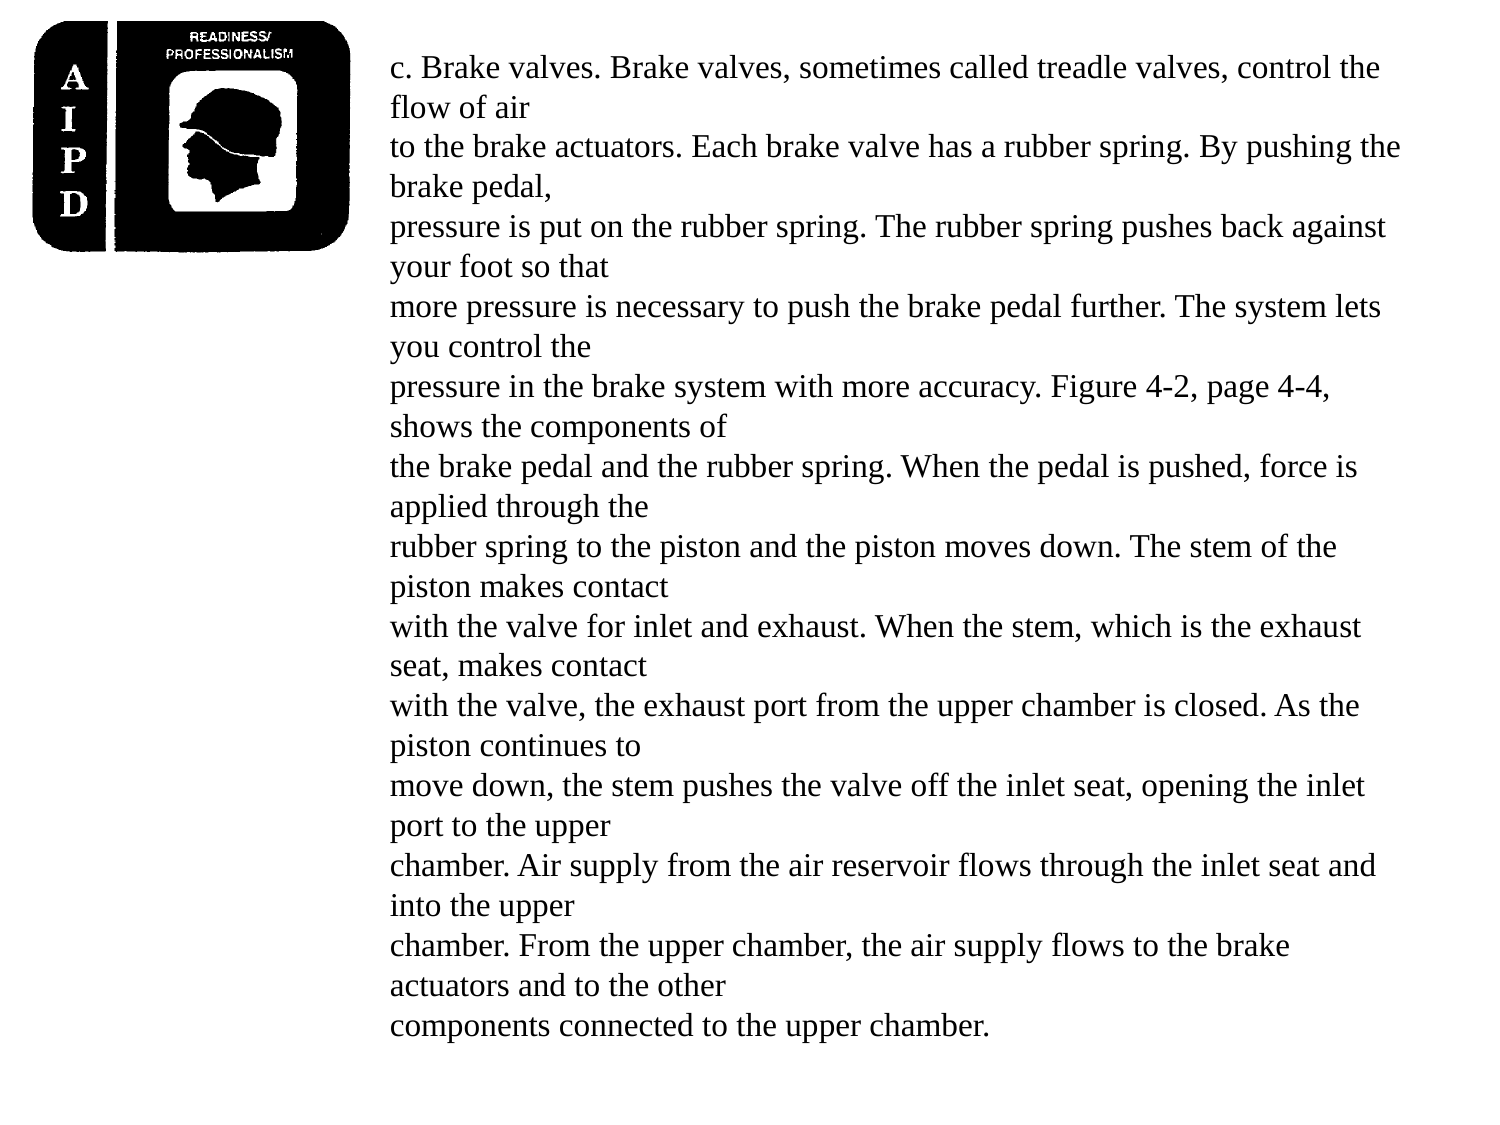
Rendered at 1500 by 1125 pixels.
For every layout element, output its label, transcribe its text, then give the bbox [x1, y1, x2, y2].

picture [24, 21, 369, 263]
text_box c. Brake valves. Brake valves, sometimes called treadle valves, control the flow of air to the brake actuators. Each brake valve has a rubber spring. By pushing the brake pedal, pressure is put on the rubber spring. The rubber spring pushes back against your foot so that more pressure is necessary to push the brake pedal further. The system lets you control the pressure in the brake system with more accuracy. Figure 4-2, page 4-4, shows the components of the brake pedal and the rubber spring. When the pedal is pushed, force is applied through the rubber spring to the piston and the piston moves down. The stem of the piston makes contact with the valve for inlet and exhaust. When the stem, which is the exhaust seat, makes contact with the valve, the exhaust port from the upper chamber is closed. As the piston continues to move down, the stem pushes the valve off the inlet seat, opening the inlet port to the upper chamber. Air supply from the air reservoir flows through the inlet seat and into the upper chamber. From the upper chamber, the air supply flows to the brake actuators and to the other components connected to the upper chamber. [374, 37, 1425, 1051]
